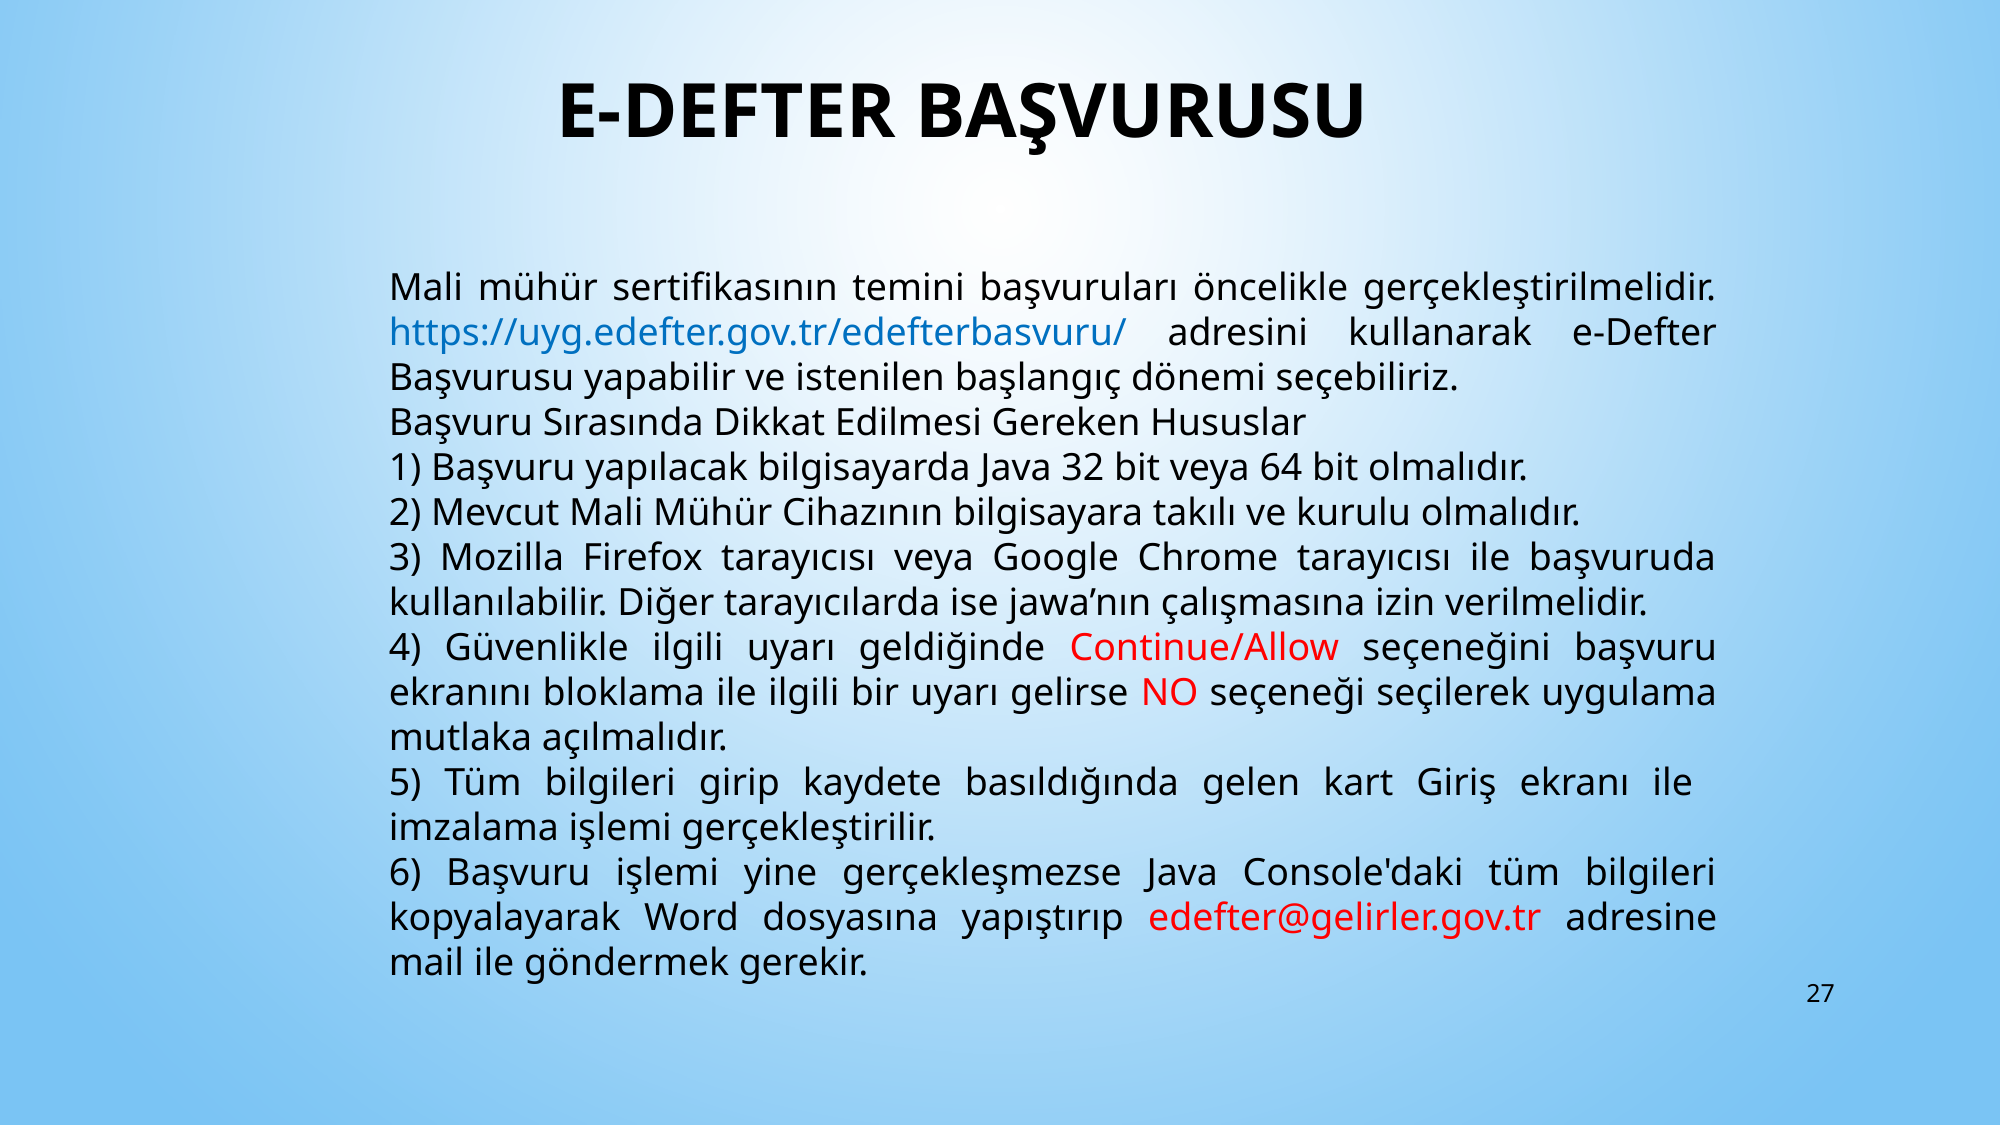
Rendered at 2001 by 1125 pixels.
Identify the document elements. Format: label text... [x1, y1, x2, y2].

picture [0, 0, 2000, 1125]
title E-DEFTER BAŞVURUSU [249, 0, 1675, 228]
slide_number 27 [1724, 965, 1850, 1025]
text_box Mali mühür sertifikasının temini başvuruları öncelikle gerçekleştirilmelidir. https://uyg.edefter.gov.tr/edefterbasvuru/ adresini kullanarak e-Defter Başvurusu yapabilir ve istenilen başlangıç dönemi seçebiliriz. Başvuru Sırasında Dikkat Edilmesi Gereken Hususlar 1) Başvuru yapılacak bilgisayarda Java 32 bit veya 64 bit olmalıdır. 2) Mevcut Mali Mühür Cihazının bilgisayara takılı ve kurulu olmalıdır. 3) Mozilla Firefox tarayıcısı veya Google Chrome tarayıcısı ile başvuruda kullanılabilir. Diğer tarayıcılarda ise jawa’nın çalışmasına izin verilmelidir. 4) Güvenlikle ilgili uyarı geldiğinde Continue/Allow seçeneğini başvuru ekranını bloklama ile ilgili bir uyarı gelirse NO seçeneği seçilerek uygulama mutlaka açılmalıdır. 5) Tüm bilgileri girip kaydete basıldığında gelen kart Giriş ekranı ile imzalama işlemi gerçekleştirilir. 6) Başvuru işlemi yine gerçekleşmezse Java Console'daki tüm bilgileri kopyalayarak Word dosyasına yapıştırıp edefter@gelirler.gov.tr adresine mail ile göndermek gerekir. [373, 255, 1733, 991]
